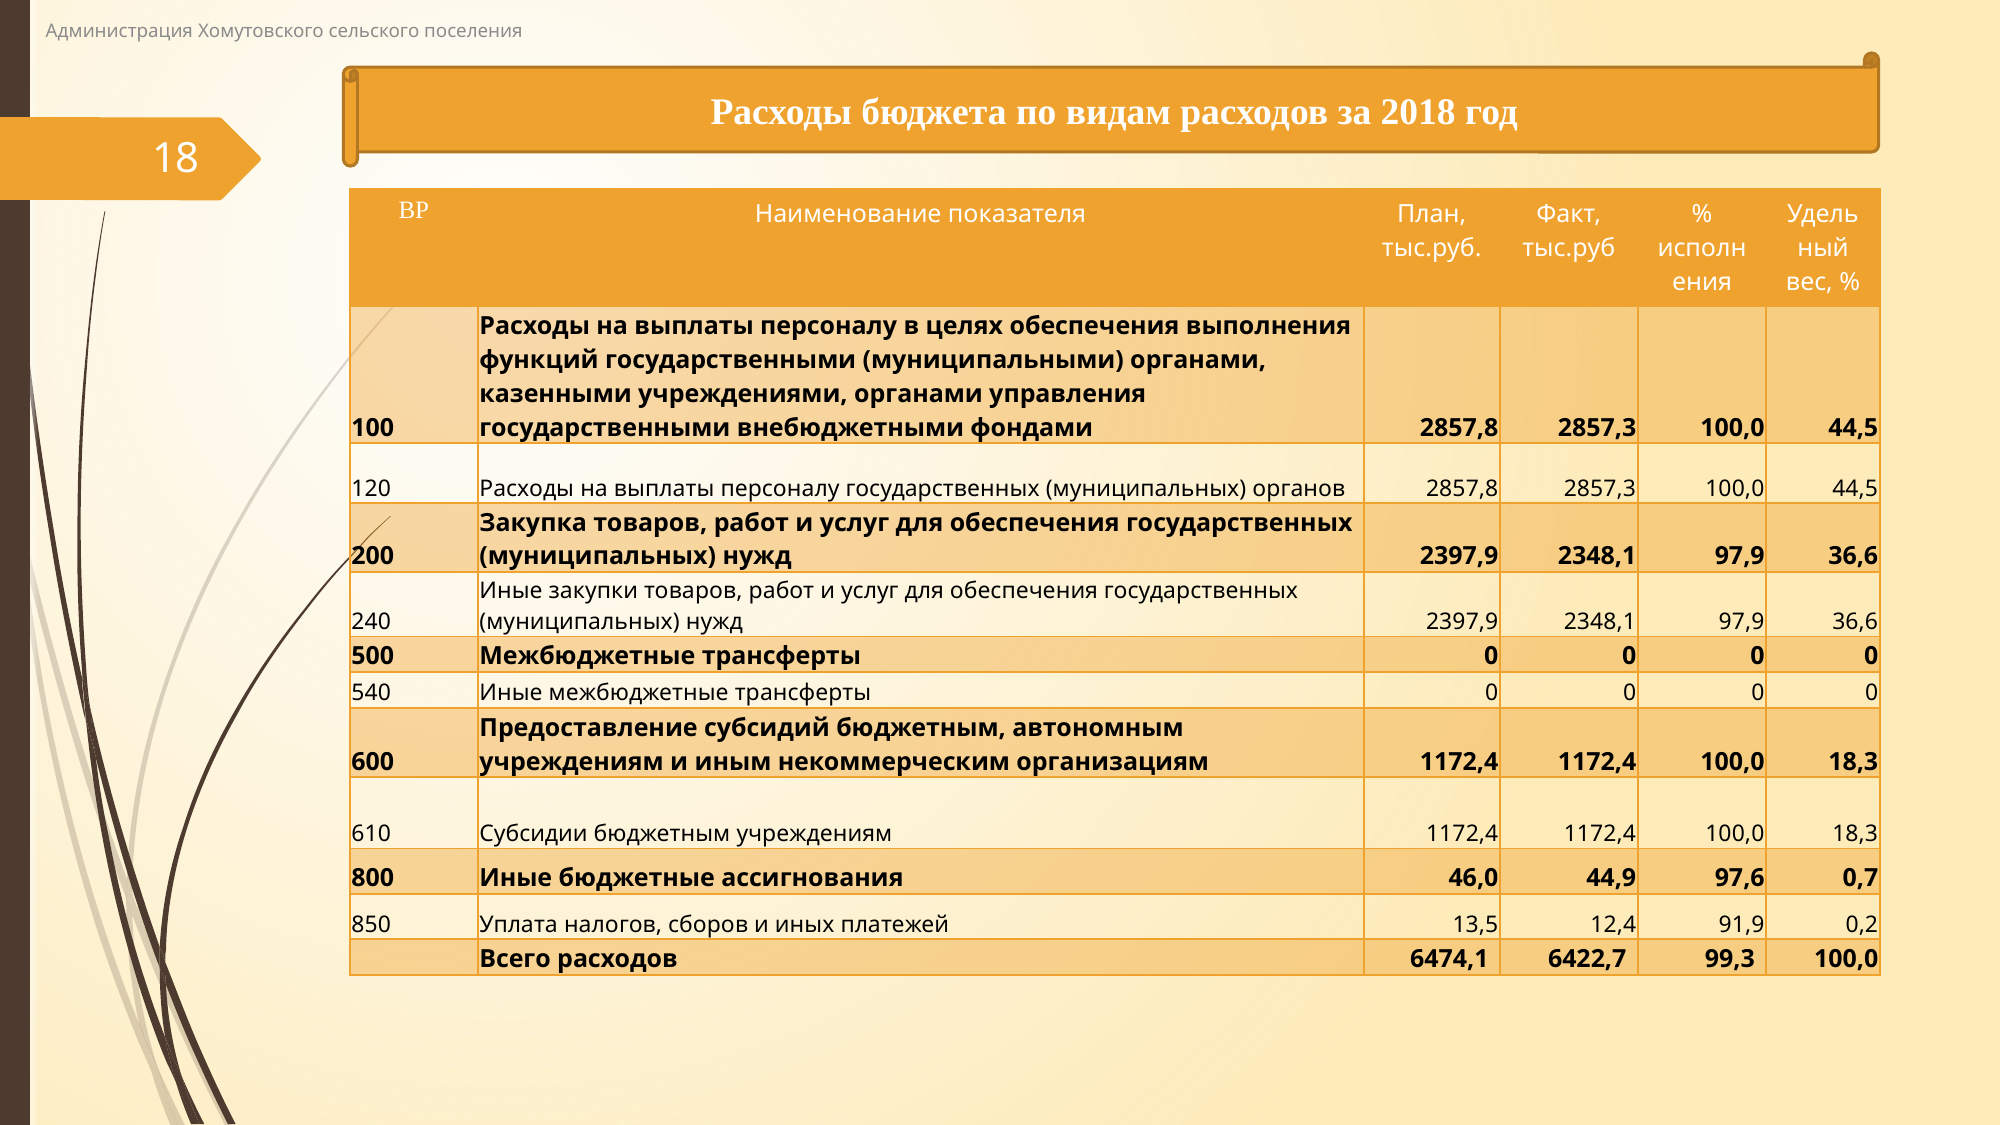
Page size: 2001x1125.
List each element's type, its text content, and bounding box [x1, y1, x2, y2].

table_cell 610 [351, 778, 477, 848]
table_cell 0 [1639, 637, 1765, 671]
table_cell Межбюджетные трансферты [479, 637, 1363, 671]
table_cell 100,0 [1639, 307, 1765, 442]
table_header ВР [351, 190, 477, 305]
table_cell 100,0 [1639, 778, 1765, 848]
table_cell 120 [351, 444, 477, 502]
table_header % исполнения [1639, 190, 1765, 305]
table_cell 36,6 [1767, 573, 1879, 636]
table_cell 2397,9 [1365, 504, 1499, 571]
table_cell 12,4 [1501, 895, 1637, 938]
table_cell 2857,3 [1501, 307, 1637, 442]
table_cell Уплата налогов, сборов и иных платежей [479, 895, 1363, 938]
table_cell 97,9 [1639, 504, 1765, 571]
table_header Удельный вес, % [1767, 190, 1879, 305]
table_cell 2857,8 [1365, 444, 1499, 502]
table_cell 1172,4 [1501, 778, 1637, 848]
table_cell 97,6 [1639, 849, 1765, 893]
table_cell 13,5 [1365, 895, 1499, 938]
table_cell 18,3 [1767, 709, 1879, 776]
table_cell 2857,3 [1501, 444, 1637, 502]
table_cell Закупка товаров, работ и услуг для обеспечения государственных (муниципальных) нужд [479, 504, 1363, 571]
table_cell Иные бюджетные ассигнования [479, 849, 1363, 893]
table_cell Предоставление субсидий бюджетным, автономным учреждениям и иным некоммерческим организациям [479, 709, 1363, 776]
table_header Наименование показателя [479, 190, 1363, 305]
table_cell Иные закупки товаров, работ и услуг для обеспечения государственных (муниципальных) нужд [479, 573, 1363, 636]
table_cell 100,0 [1639, 444, 1765, 502]
table_cell 0 [1501, 673, 1637, 707]
table_header План, тыс.руб. [1365, 190, 1499, 305]
table_cell 91,9 [1639, 895, 1765, 938]
table_cell 540 [351, 673, 477, 707]
table_cell 99,3 [1639, 940, 1765, 974]
table_cell 36,6 [1767, 504, 1879, 571]
table_cell 0 [1365, 673, 1499, 707]
table_cell 100,0 [1767, 940, 1879, 974]
table_cell 200 [351, 504, 477, 571]
slide_number 18 [87, 129, 216, 190]
table_cell 0 [1365, 637, 1499, 671]
table_cell 240 [351, 573, 477, 636]
table_cell 2857,8 [1365, 307, 1499, 442]
table_cell 0 [1639, 673, 1765, 707]
table_cell 850 [351, 895, 477, 938]
table_cell 6474,1 [1365, 940, 1499, 974]
table_cell 0,7 [1767, 849, 1879, 893]
table_cell 1172,4 [1501, 709, 1637, 776]
text_box Расходы бюджета по видам расходов за 2018 год [341, 51, 1881, 168]
table_cell Всего расходов [479, 940, 1363, 974]
table_cell 0 [1501, 637, 1637, 671]
table_cell Субсидии бюджетным учреждениям [479, 778, 1363, 848]
table_cell 500 [351, 637, 477, 671]
table_cell 100,0 [1639, 709, 1765, 776]
table_header Факт, тыс.руб [1501, 190, 1637, 305]
table_cell 6422,7 [1501, 940, 1637, 974]
table_cell 100 [351, 307, 477, 442]
table_cell Расходы на выплаты персоналу в целях обеспечения выполнения функций государственными (муниципальными) органами, казенными учреждениями, органами управления государственными внебюджетными фондами [479, 307, 1363, 442]
table_cell 1172,4 [1365, 778, 1499, 848]
table_cell 44,9 [1501, 849, 1637, 893]
table_cell 18,3 [1767, 778, 1879, 848]
table_cell [351, 940, 477, 974]
footer Администрация Хомутовского сельского поселения [30, 0, 1281, 60]
table_cell 800 [351, 849, 477, 893]
table_cell 0 [1767, 673, 1879, 707]
table_cell 1172,4 [1365, 709, 1499, 776]
table_cell 44,5 [1767, 444, 1879, 502]
table_cell 0 [1767, 637, 1879, 671]
table_cell 2348,1 [1501, 504, 1637, 571]
table_cell 46,0 [1365, 849, 1499, 893]
table_cell 0,2 [1767, 895, 1879, 938]
table_cell Иные межбюджетные трансферты [479, 673, 1363, 707]
table_cell 600 [351, 709, 477, 776]
table_cell 44,5 [1767, 307, 1879, 442]
table_cell Расходы на выплаты персоналу государственных (муниципальных) органов [479, 444, 1363, 502]
table_cell 97,9 [1639, 573, 1765, 636]
table_cell 2348,1 [1501, 573, 1637, 636]
table_cell 2397,9 [1365, 573, 1499, 636]
